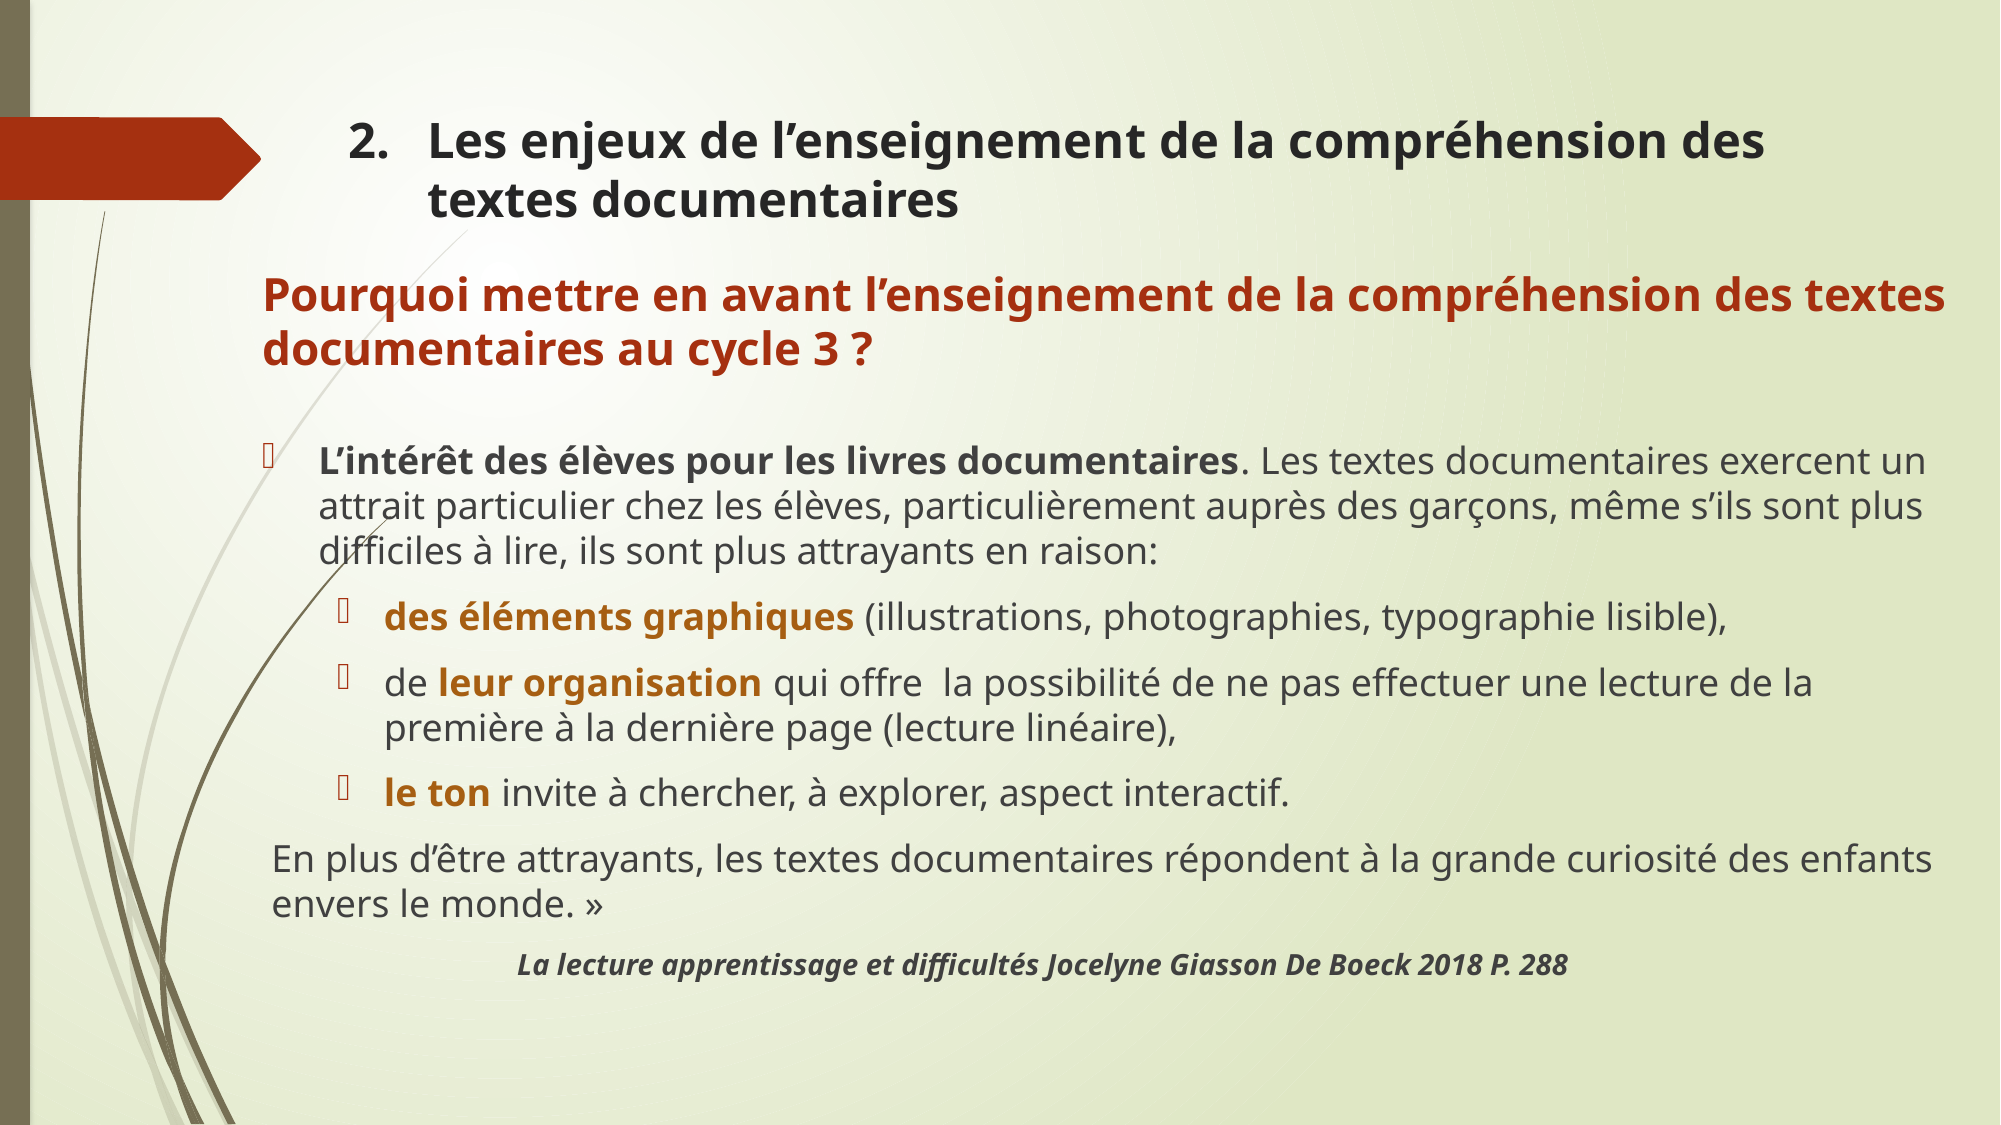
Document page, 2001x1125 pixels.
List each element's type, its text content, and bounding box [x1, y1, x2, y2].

list Pourquoi mettre en avant l’enseignement de la compréhension des textes documentaires au cycle 3 ? L’intérêt des élèves pour les livres documentaires. Les textes documentaires exercent un attrait particulier chez les élèves, particulièrement auprès des garçons, même s’ils sont plus difficiles à lire, ils sont plus attrayants en raison: des éléments graphiques (illustrations, photographies, typographie lisible), de leur organisation qui offre la possibilité de ne pas effectuer une lecture de la première à la dernière page (lecture linéaire), le ton invite à chercher, à explorer, aspect interactif. En plus d’être attrayants, les textes documentaires répondent à la grande curiosité des enfants envers le monde. » La lecture apprentissage et difficultés Jocelyne Giasson De Boeck 2018 P. 288 [247, 257, 1974, 1019]
title Les enjeux de l’enseignement de la compréhension des textes documentaires [333, 102, 1888, 236]
